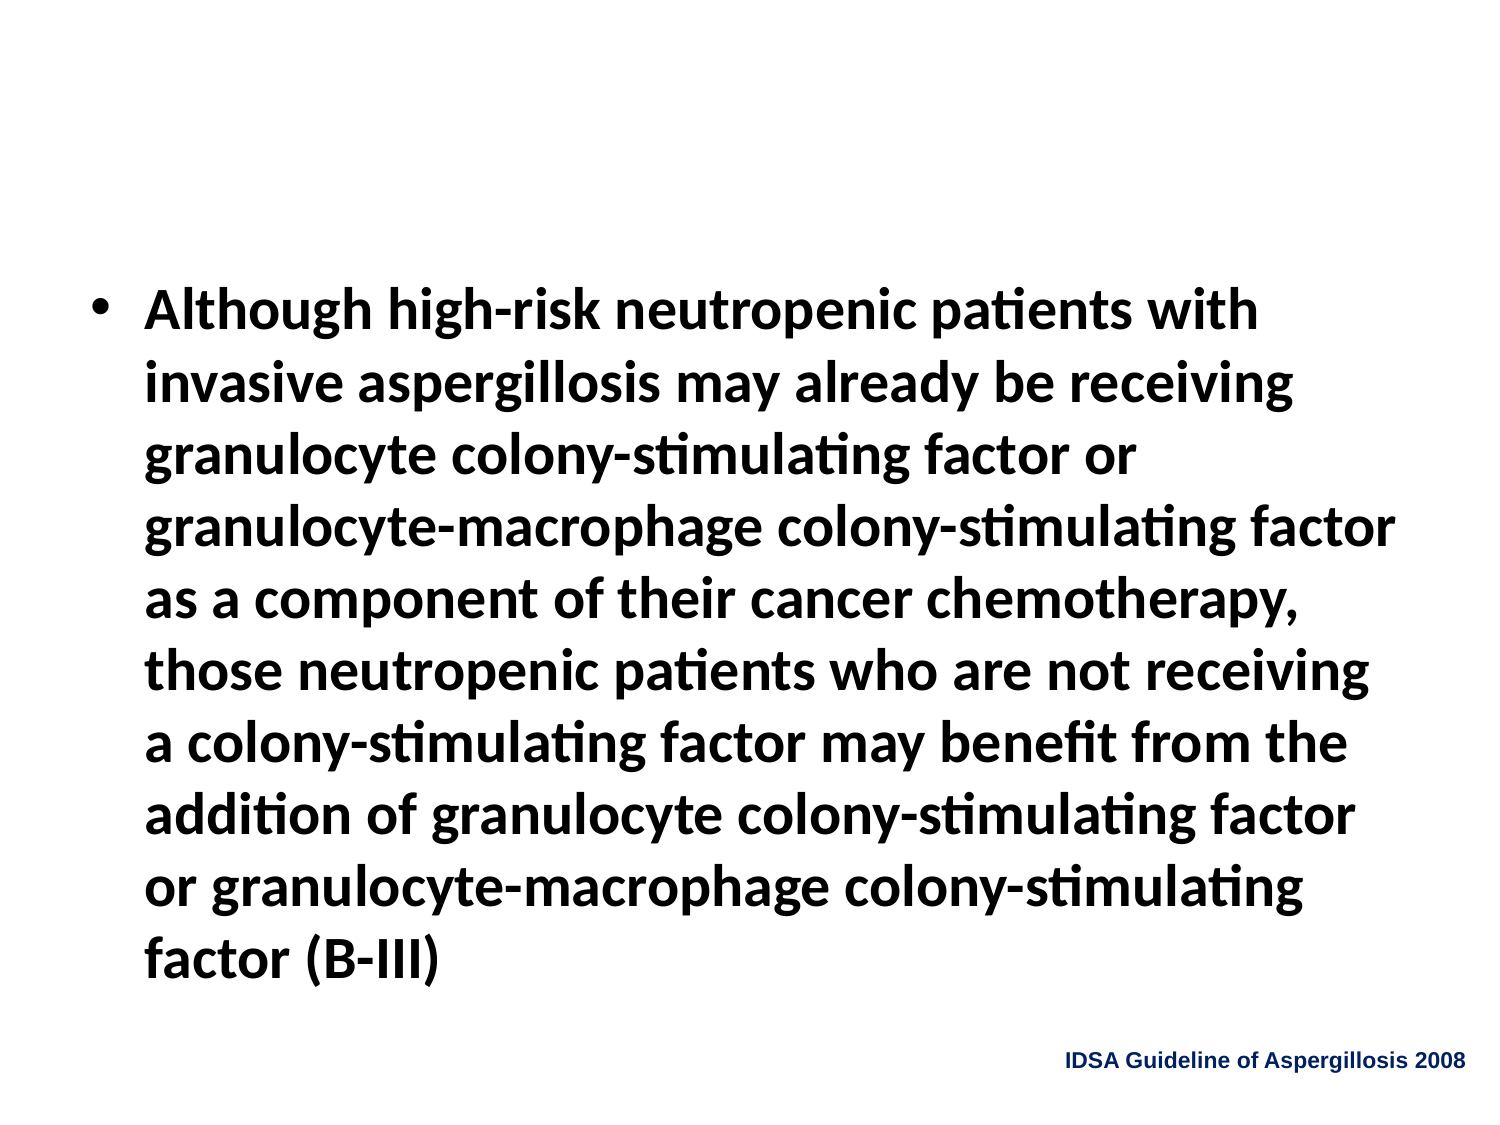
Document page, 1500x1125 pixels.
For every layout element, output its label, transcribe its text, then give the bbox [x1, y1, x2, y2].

text_box IDSA Guideline of Aspergillosis 2008 [1049, 1037, 1500, 1081]
list Although high-risk neutropenic patients with invasive aspergillosis may already be receiving granulocyte colony-stimulating factor or granulocyte-macrophage colony-stimulating factor as a component of their cancer chemotherapy, those neutropenic patients who are not receiving a colony-stimulating factor may benefit from the addition of granulocyte colony-stimulating factor or granulocyte-macrophage colony-stimulating factor (B-III) [75, 262, 1425, 1005]
